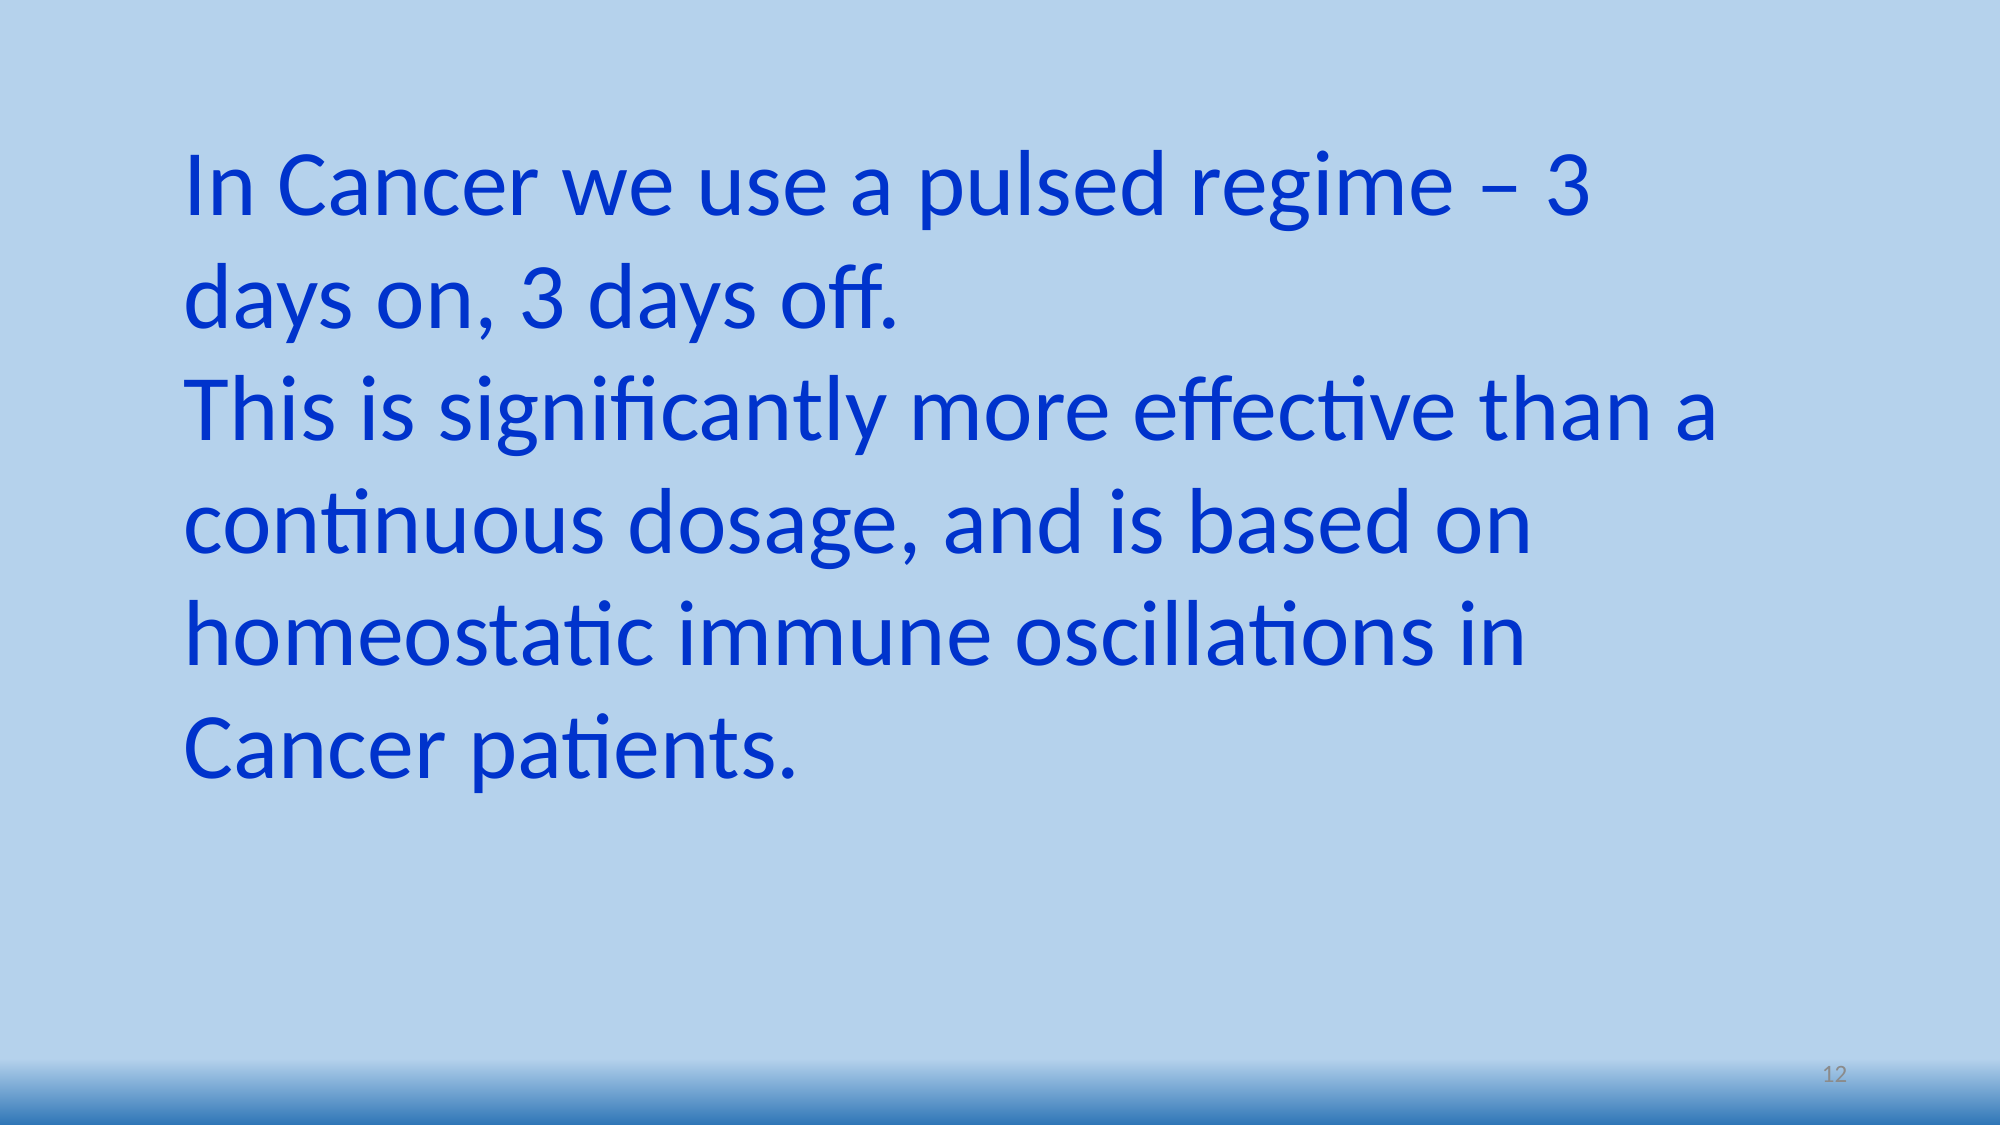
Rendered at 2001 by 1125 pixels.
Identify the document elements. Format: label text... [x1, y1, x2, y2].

text_box In Cancer we use a pulsed regime – 3 days on, 3 days off. This is significantly more effective than a continuous dosage, and is based on homeostatic immune oscillations in Cancer patients. [169, 114, 1770, 805]
slide_number 12 [1412, 1042, 1863, 1103]
